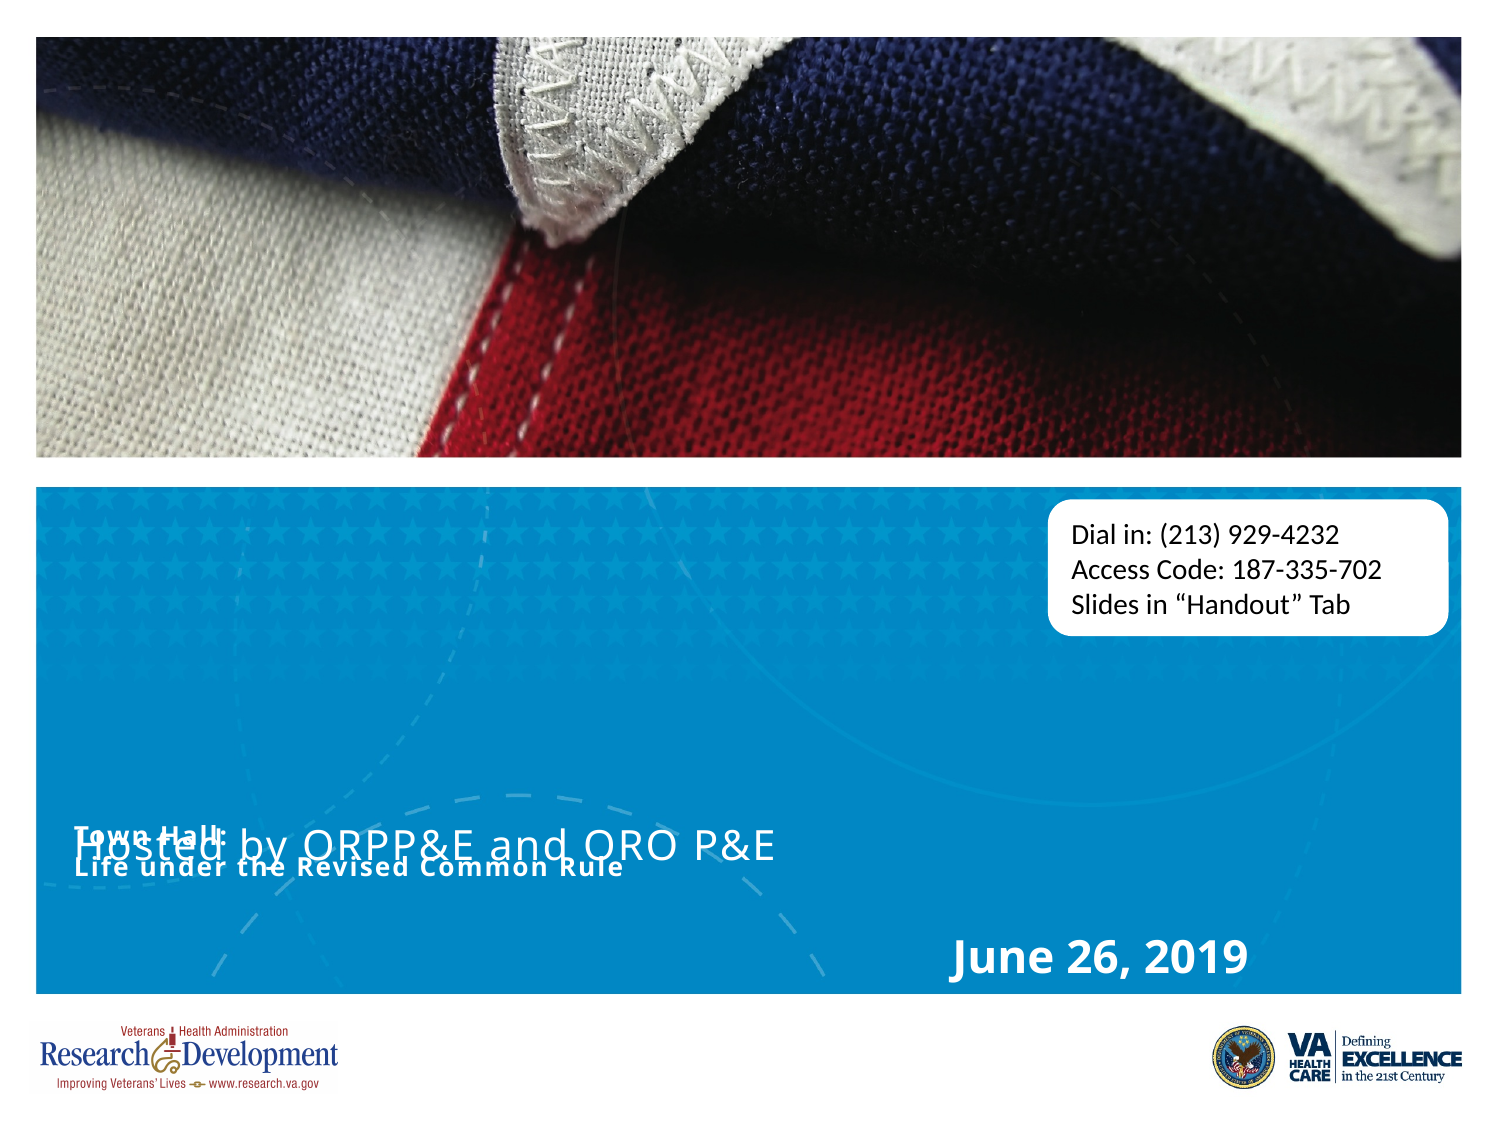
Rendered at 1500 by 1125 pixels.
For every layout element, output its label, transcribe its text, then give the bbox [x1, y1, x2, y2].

title Town Hall: Life under the Revised Common Rule [58, 685, 1500, 953]
subtitle Hosted by ORPP&E and ORO P&E [58, 811, 1331, 992]
text_box Dial in: (213) 929-4232 Access Code: 187-335-702 Slides in “Handout” Tab [1047, 499, 1449, 637]
text_box June 26, 2019 [937, 920, 1447, 991]
picture [0, 0, 1500, 1125]
picture [680, 562, 689, 576]
